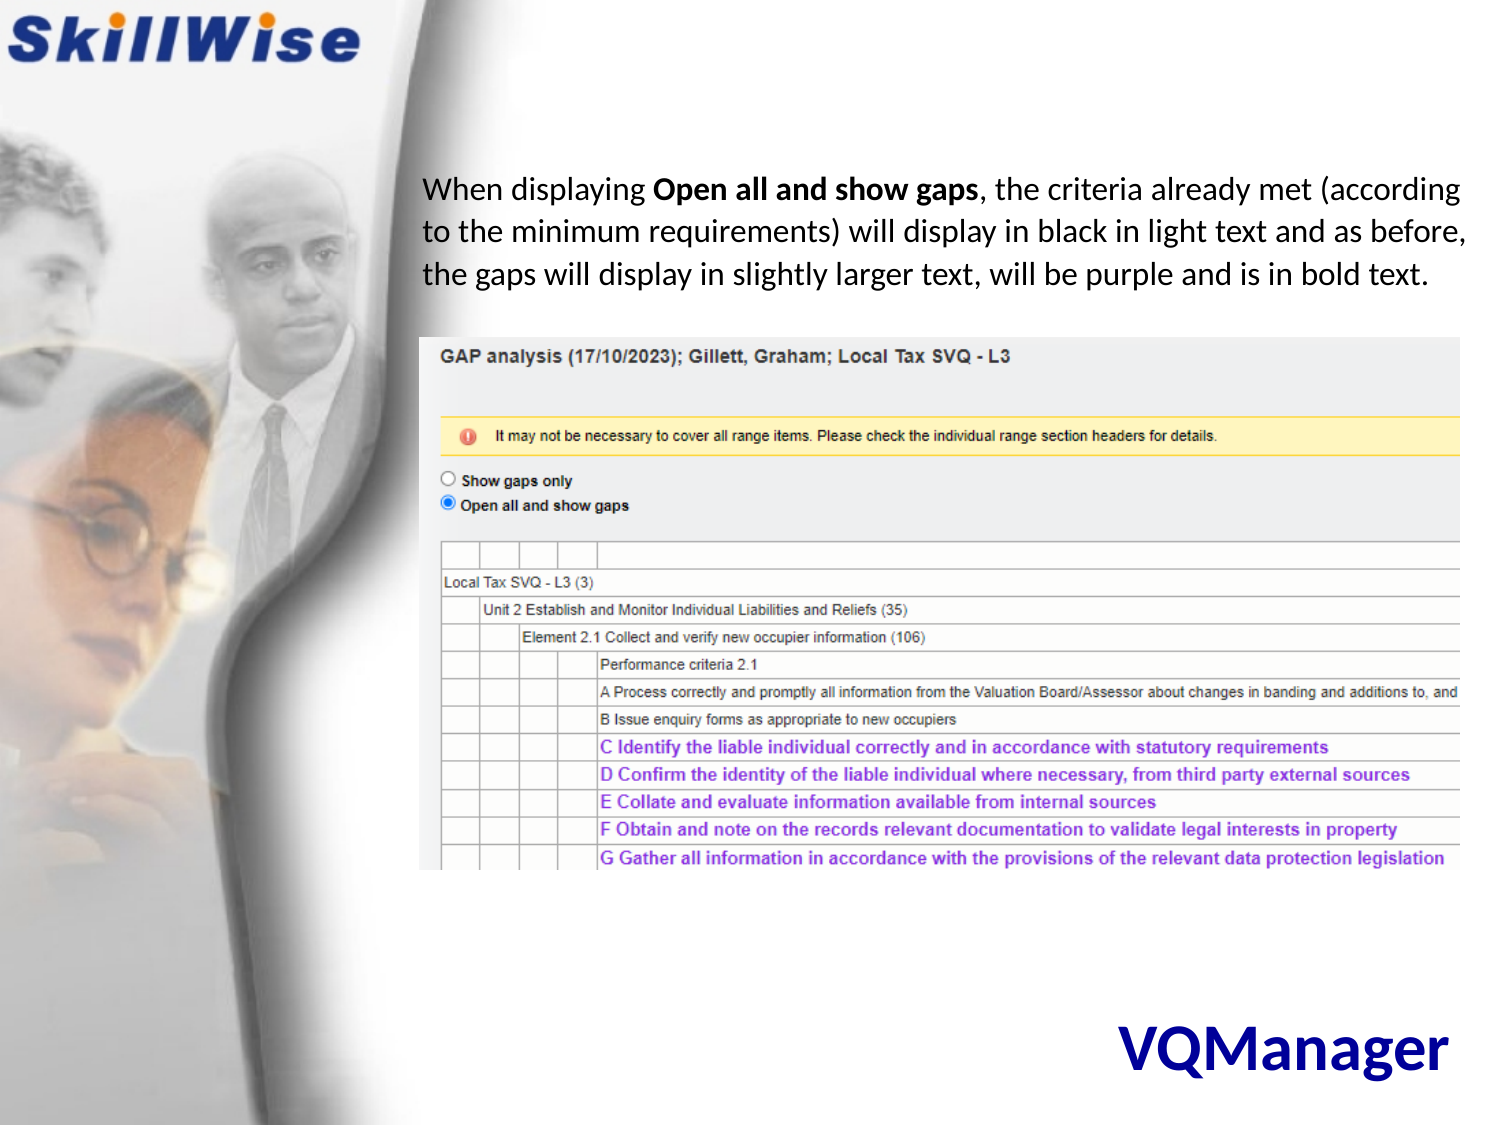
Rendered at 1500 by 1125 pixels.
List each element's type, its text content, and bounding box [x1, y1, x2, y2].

list When displaying Open all and show gaps, the criteria already met (according to the minimum requirements) will display in black in light text and as before, the gaps will display in slightly larger text, will be purple and is in bold text. [407, 156, 1483, 512]
picture [0, 0, 1500, 1125]
title VQManager [474, 962, 1500, 1125]
